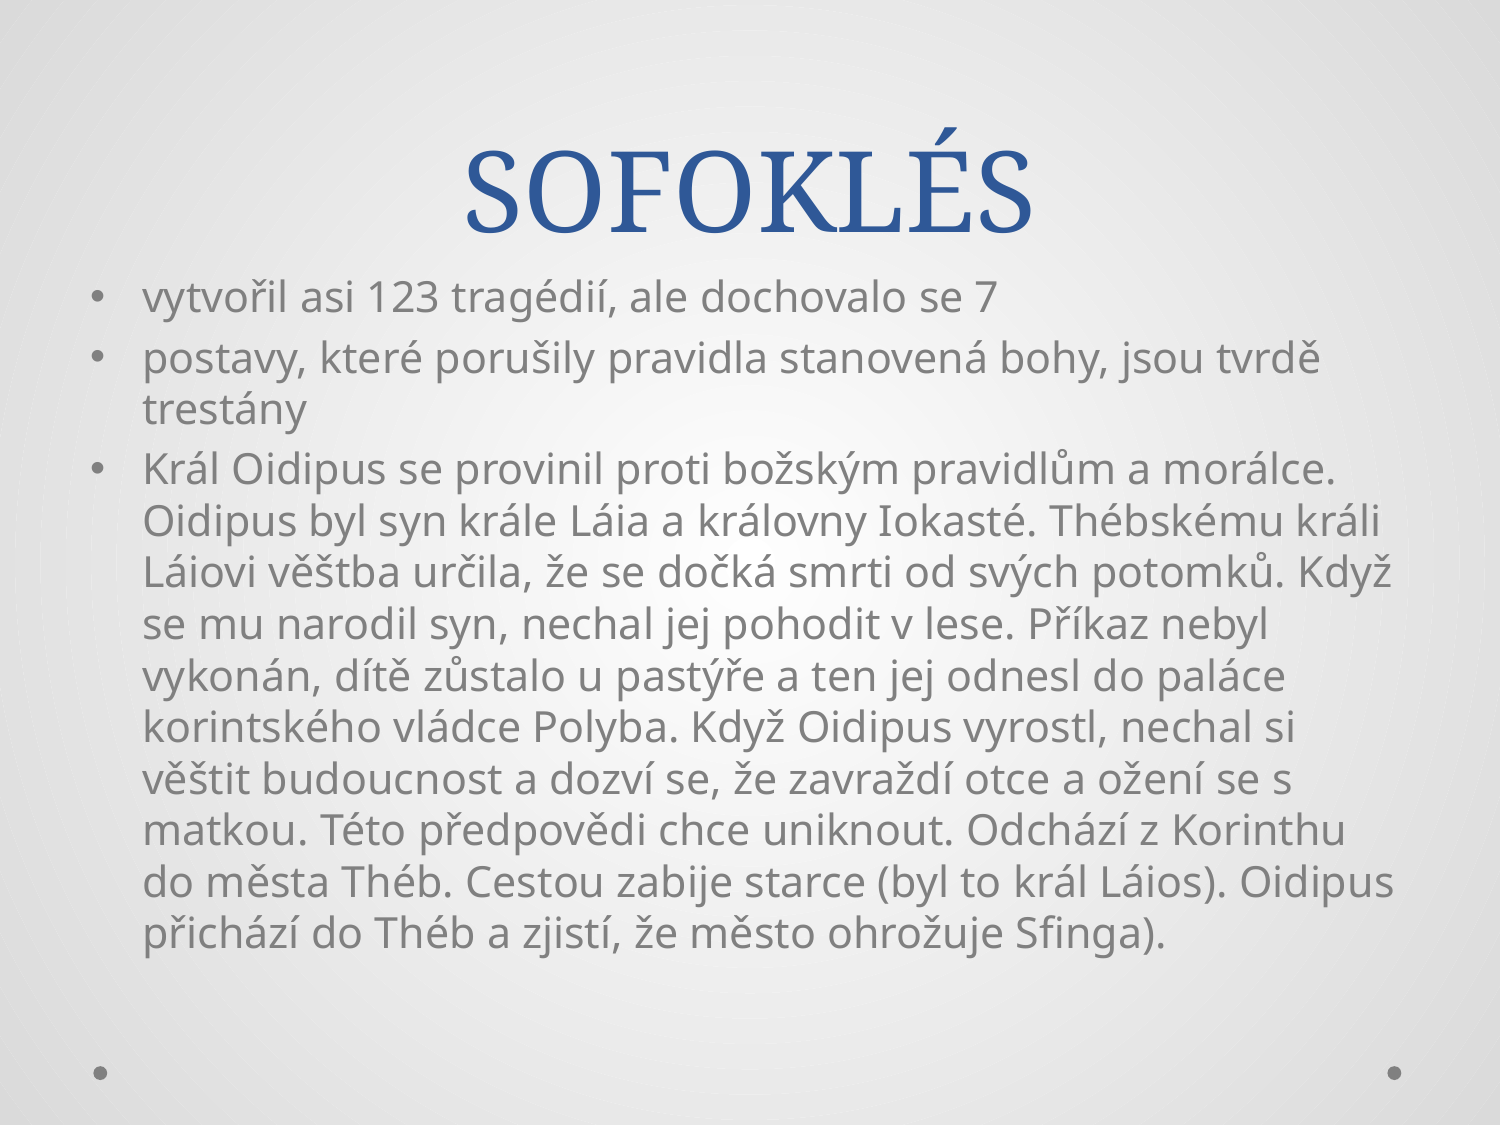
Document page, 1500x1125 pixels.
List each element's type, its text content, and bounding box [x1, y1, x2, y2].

list vytvořil asi 123 tragédií, ale dochovalo se 7 postavy, které porušily pravidla stanovená bohy, jsou tvrdě trestány Král Oidipus se provinil proti božským pravidlům a morálce. Oidipus byl syn krále Láia a královny Iokasté. Thébskému králi Láiovi věštba určila, že se dočká smrti od svých potomků. Když se mu narodil syn, nechal jej pohodit v lese. Příkaz nebyl vykonán, dítě zůstalo u pastýře a ten jej odnesl do paláce korintského vládce Polyba. Když Oidipus vyrostl, nechal si věštit budoucnost a dozví se, že zavraždí otce a ožení se s matkou. Této předpovědi chce uniknout. Odchází z Korinthu do města Théb. Cestou zabije starce (byl to král Láios). Oidipus přichází do Théb a zjistí, že město ohrožuje Sfinga). [75, 262, 1425, 1005]
title SOFOKLÉS [75, 0, 1425, 262]
